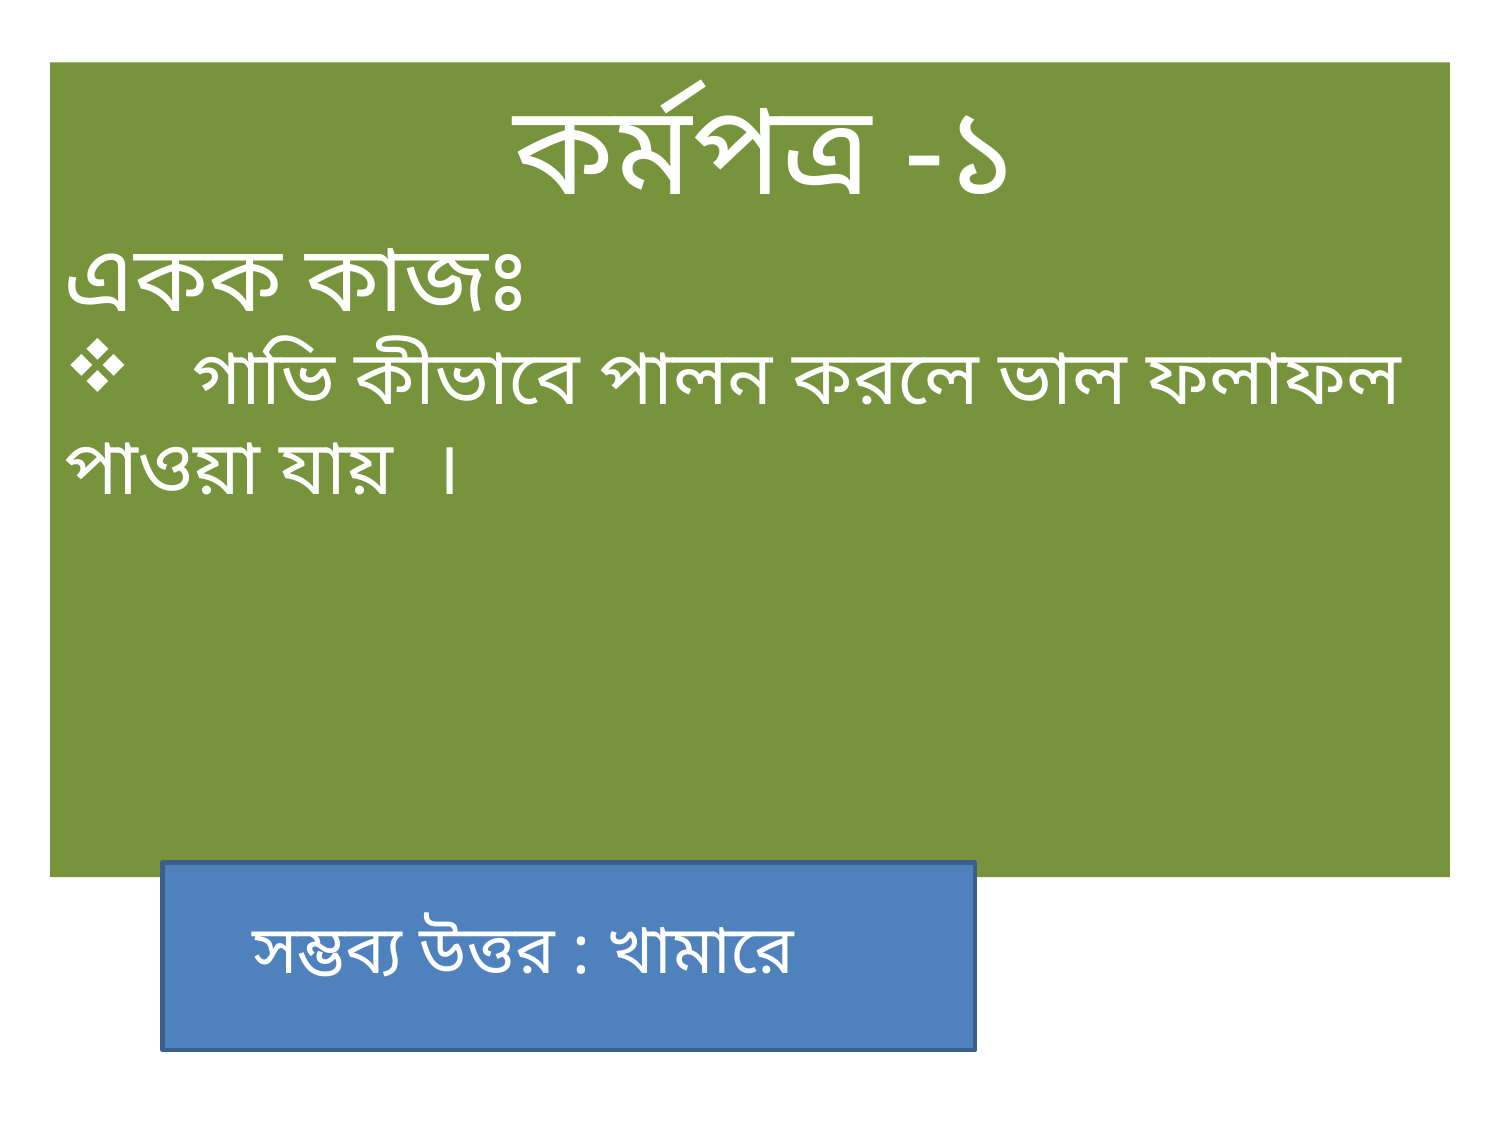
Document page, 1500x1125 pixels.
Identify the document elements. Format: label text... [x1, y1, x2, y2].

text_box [162, 862, 976, 1051]
text_box কর্মপত্র -১ একক কাজঃ গাভি কীভাবে পালন করলে ভাল ফলাফল পাওয়া যায় । [50, 62, 1450, 878]
